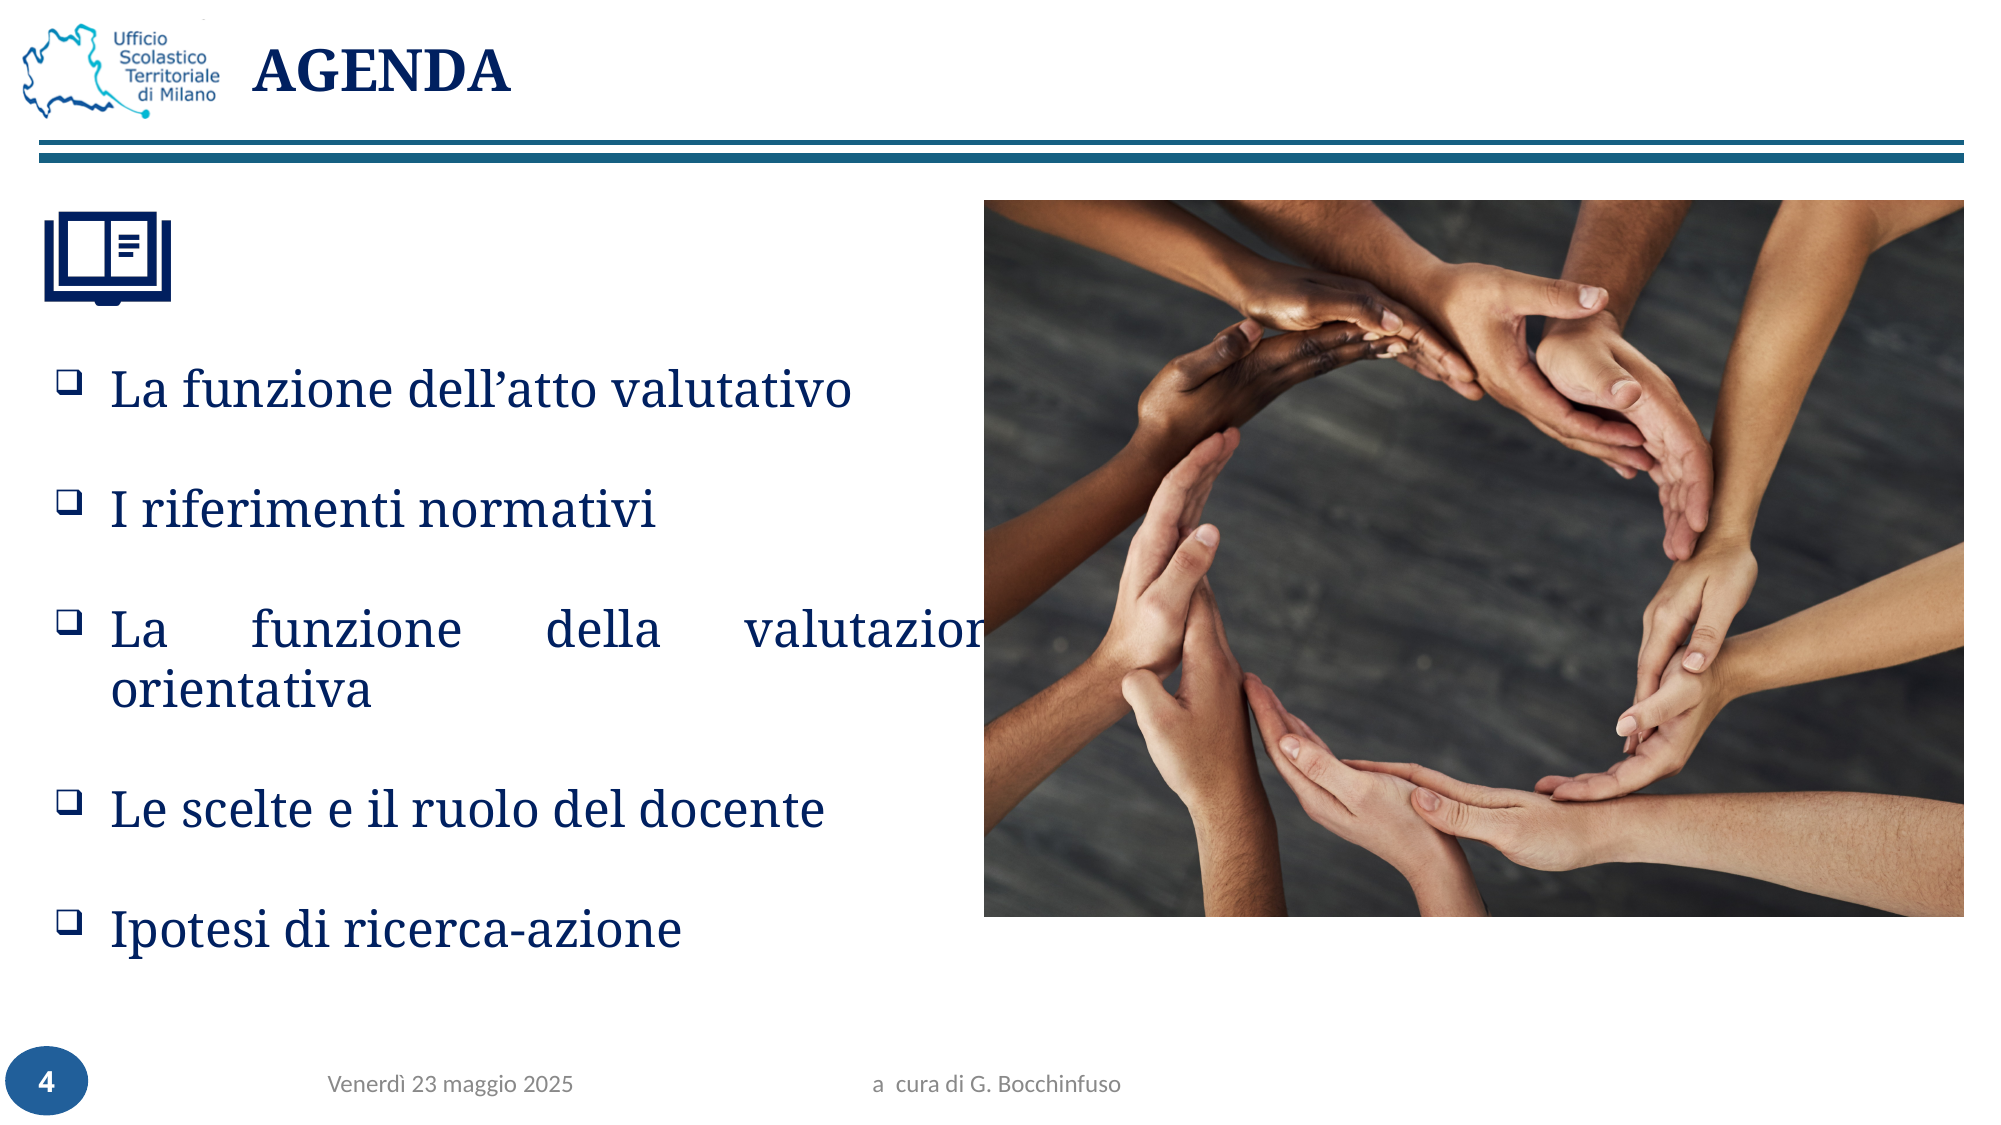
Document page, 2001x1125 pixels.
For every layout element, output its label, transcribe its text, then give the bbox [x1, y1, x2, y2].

text_box La funzione dell’atto valutativo I riferimenti normativi La funzione della valutazione orientativa Le scelte e il ruolo del docente Ipotesi di ricerca-azione [39, 304, 1040, 965]
picture [38, 189, 177, 327]
text_box a cura di G. Bocchinfuso [762, 1052, 1238, 1113]
text_box Venerdì 23 maggio 2025 [312, 1052, 663, 1113]
text_box AGENDA [231, 25, 639, 111]
text_box 4 [3, 1044, 90, 1118]
picture [20, 18, 231, 119]
picture [984, 200, 1965, 918]
